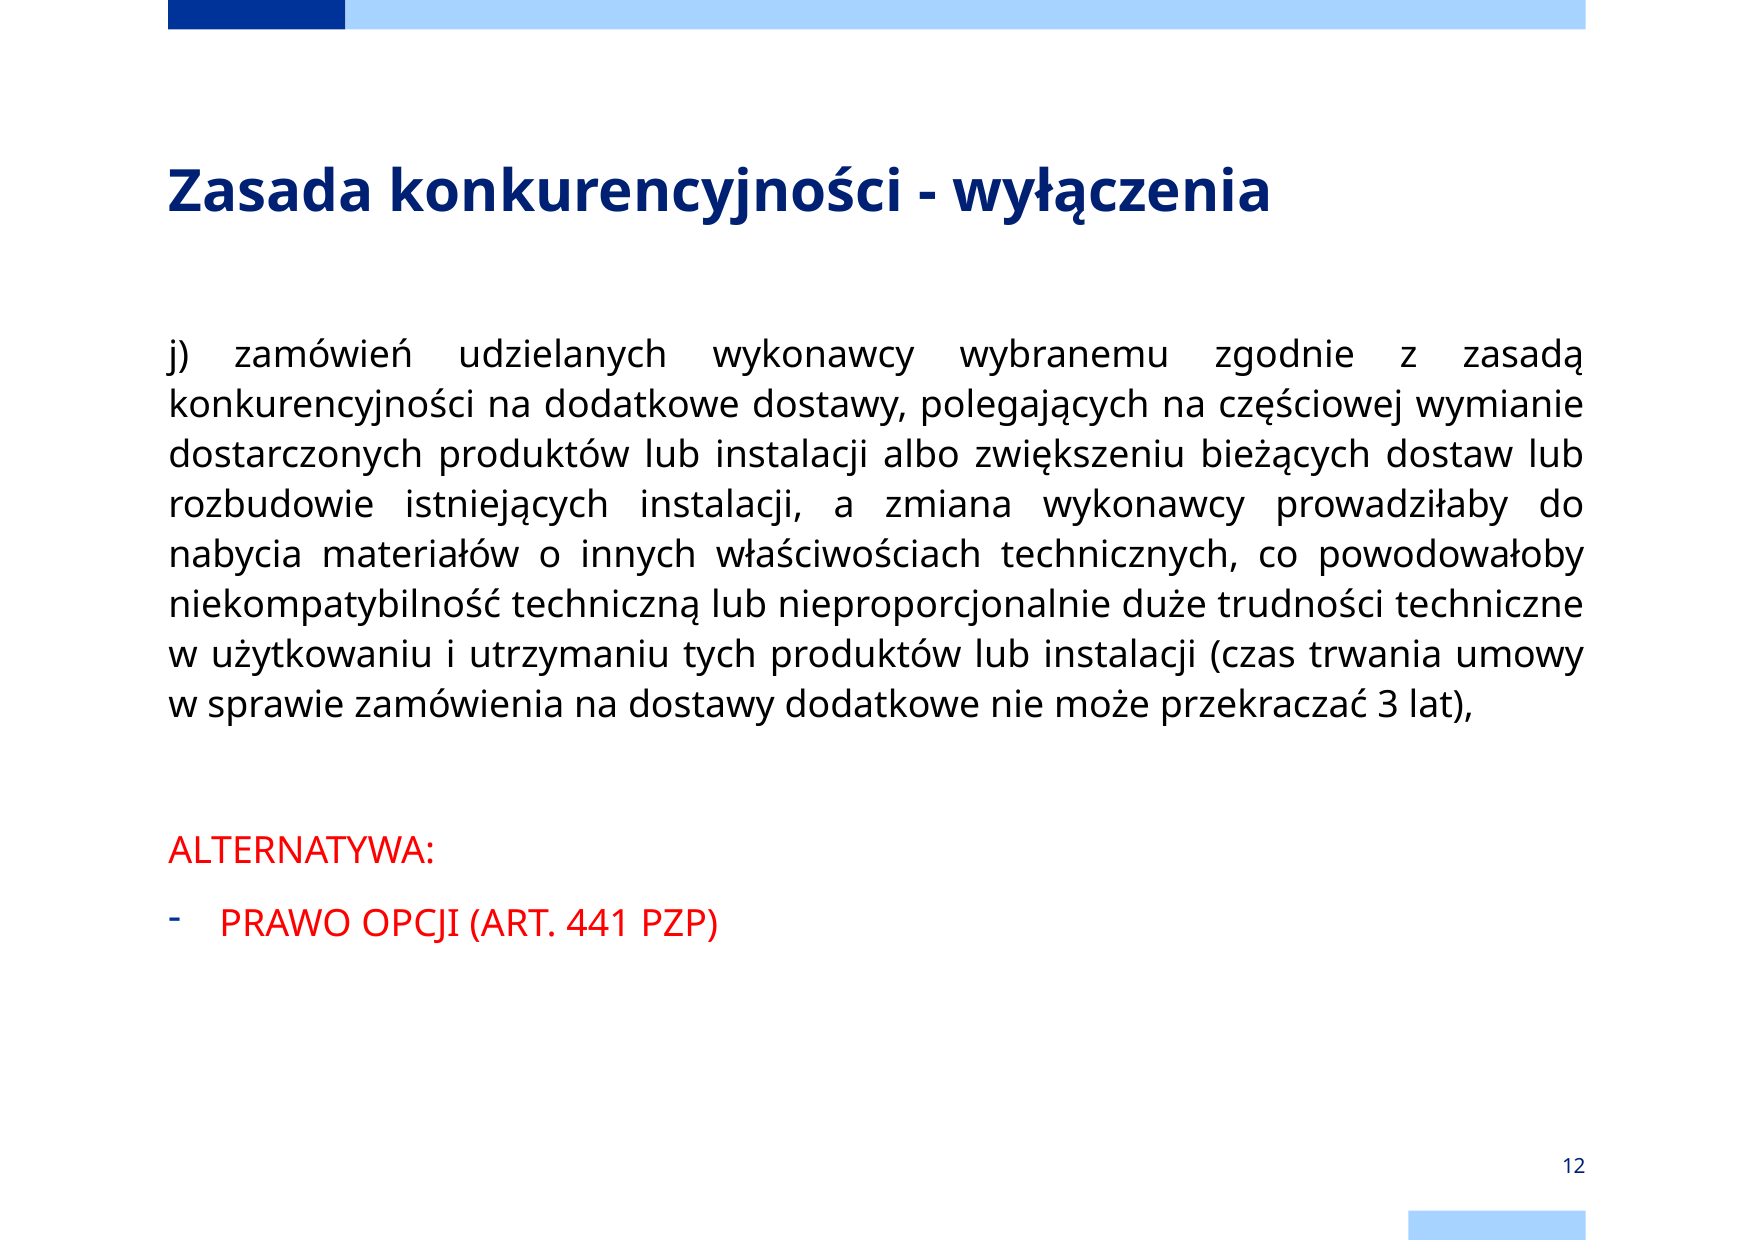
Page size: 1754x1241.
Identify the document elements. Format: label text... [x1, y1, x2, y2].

list j) zamówień udzielanych wykonawcy wybranemu zgodnie z zasadą konkurencyjności na dodatkowe dostawy, polegających na częściowej wymianie dostarczonych produktów lub instalacji albo zwiększeniu bieżących dostaw lub rozbudowie istniejących instalacji, a zmiana wykonawcy prowadziłaby do nabycia materiałów o innych właściwościach technicznych, co powodowałoby niekompatybilność techniczną lub nieproporcjonalnie duże trudności techniczne w użytkowaniu i utrzymaniu tych produktów lub instalacji (czas trwania umowy w sprawie zamówienia na dostawy dodatkowe nie może przekraczać 3 lat), ALTERNATYWA: PRAWO OPCJI (ART. 441 PZP) [168, 324, 1586, 1093]
title Zasada konkurencyjności - wyłączenia [168, 147, 1586, 324]
slide_number 12 [1408, 1151, 1586, 1182]
